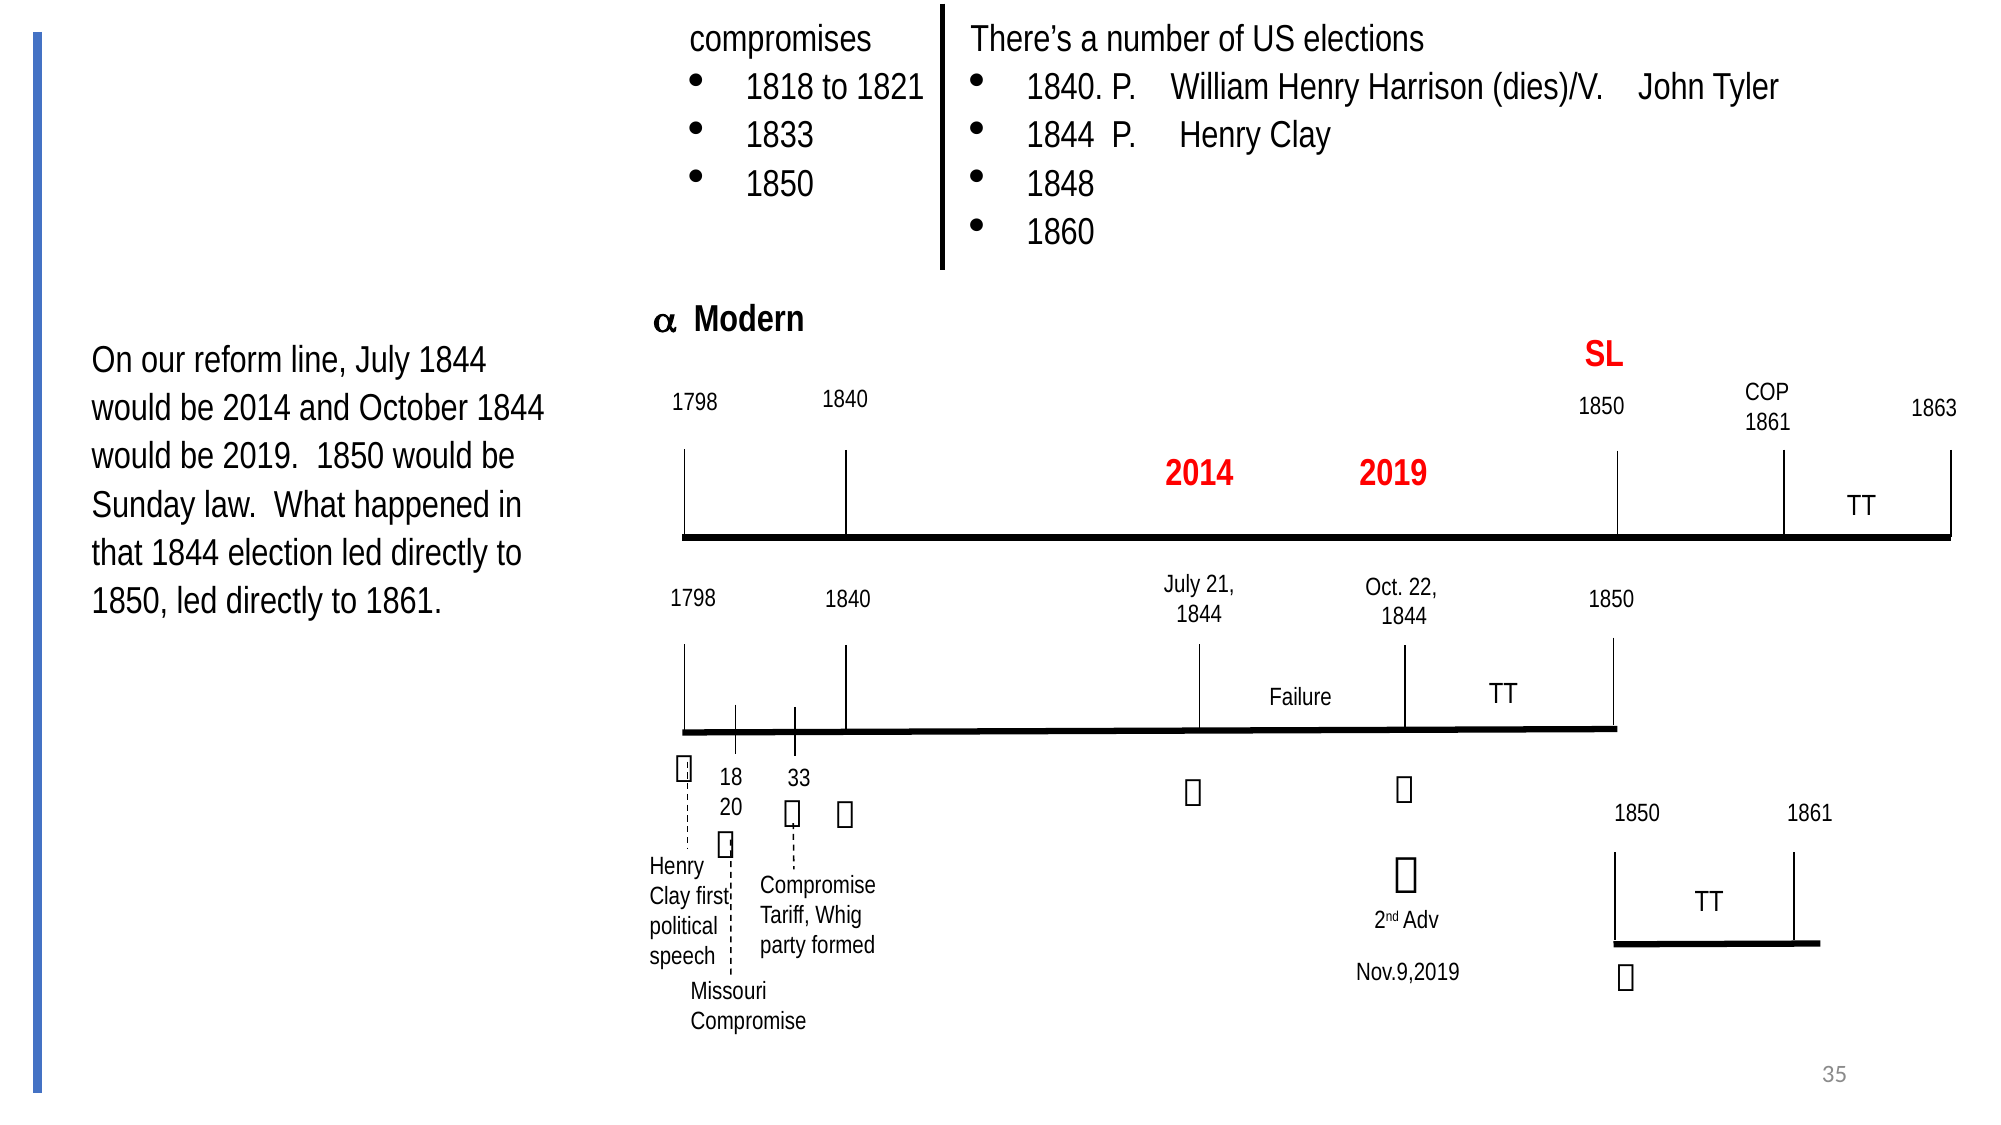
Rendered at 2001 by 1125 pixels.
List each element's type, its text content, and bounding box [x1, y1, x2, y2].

text_box On our reform line, July 1844 would be 2014 and October 1844 would be 2019. 1850 would be Sunday law. What happened in that 1844 election led directly to 1850, led directly to 1861. [76, 324, 586, 629]
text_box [634, 286, 1990, 1043]
slide_number 35 [1412, 1043, 1863, 1103]
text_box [674, 3, 1956, 270]
